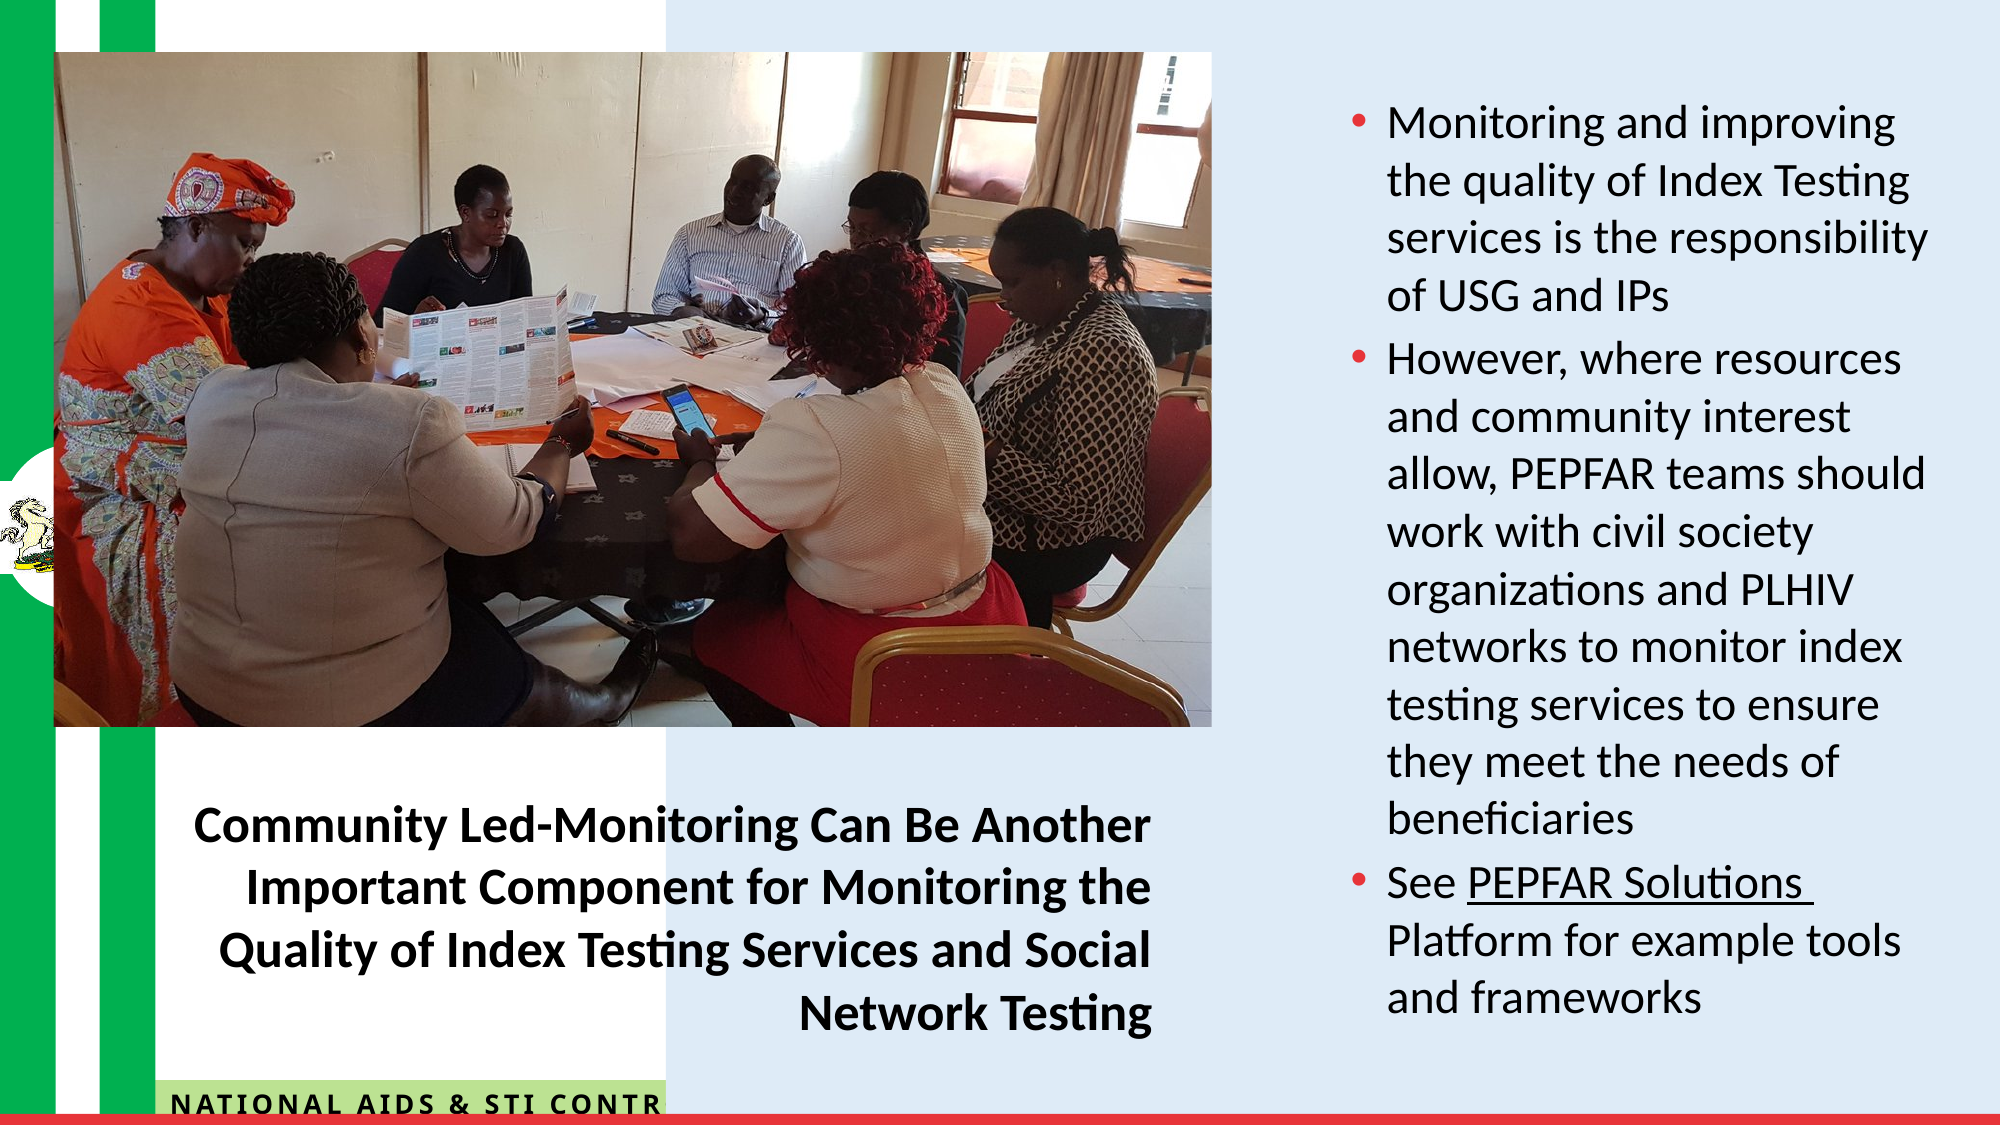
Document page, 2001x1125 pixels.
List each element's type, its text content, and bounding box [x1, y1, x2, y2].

picture [0, 52, 1212, 727]
list Monitoring and improving the quality of Index Testing services is the responsibility of USG and IPs However, where resources and community interest allow, PEPFAR teams should work with civil society organizations and PLHIV networks to monitor index testing services to ensure they meet the needs of beneficiaries See PEPFAR Solutions Platform for example tools and frameworks [1317, 83, 1947, 1049]
title Community Led-Monitoring Can Be Another Important Component for Monitoring the Quality of Index Testing Services and Social Network Testing [85, 782, 1168, 1049]
